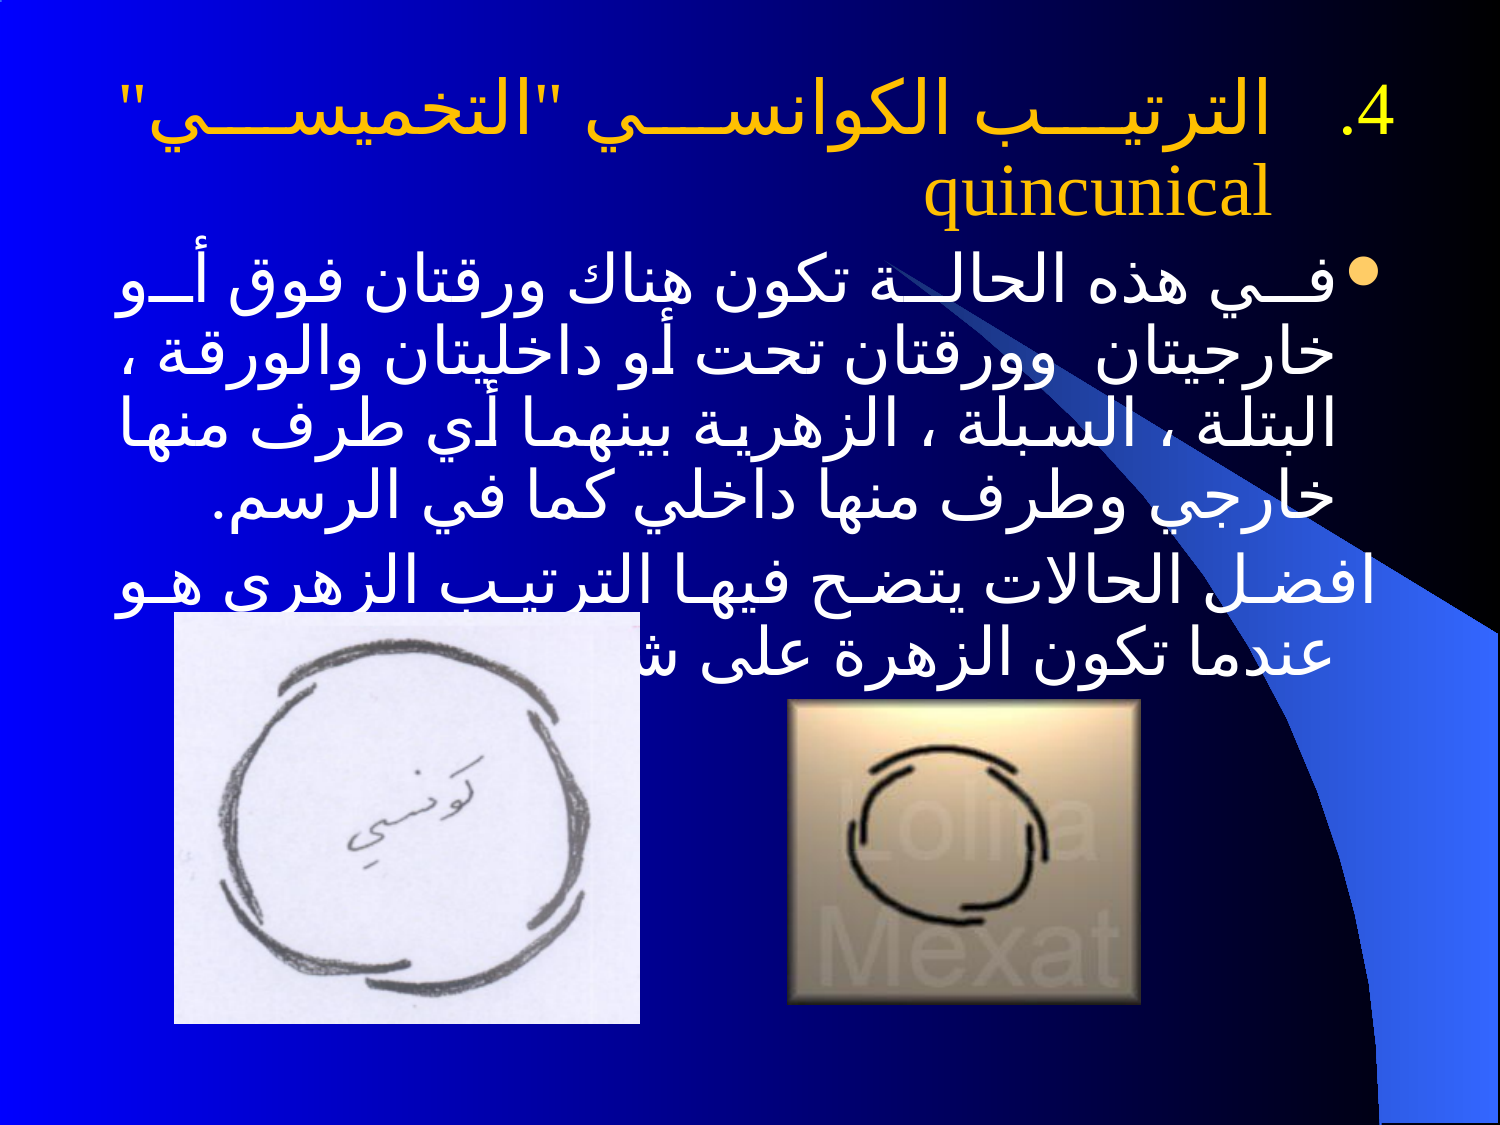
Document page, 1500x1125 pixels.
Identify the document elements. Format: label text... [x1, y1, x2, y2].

picture [787, 699, 1141, 1005]
picture [174, 612, 640, 1025]
list الترتيب الكوانسي "التخميسي" quincunical في هذه الحالة تكون هناك ورقتان فوق أو خارجيتان وورقتان تحت أو داخليتان والورقة ، البتلة ، السبلة ، الزهرية بينهما أي طرف منها خارجي وطرف منها داخلي كما في الرسم. افضل الحالات يتضح فيها الترتيب الزهري هو عندما تكون الزهرة على شكل تبرعم. [87, 62, 1426, 638]
